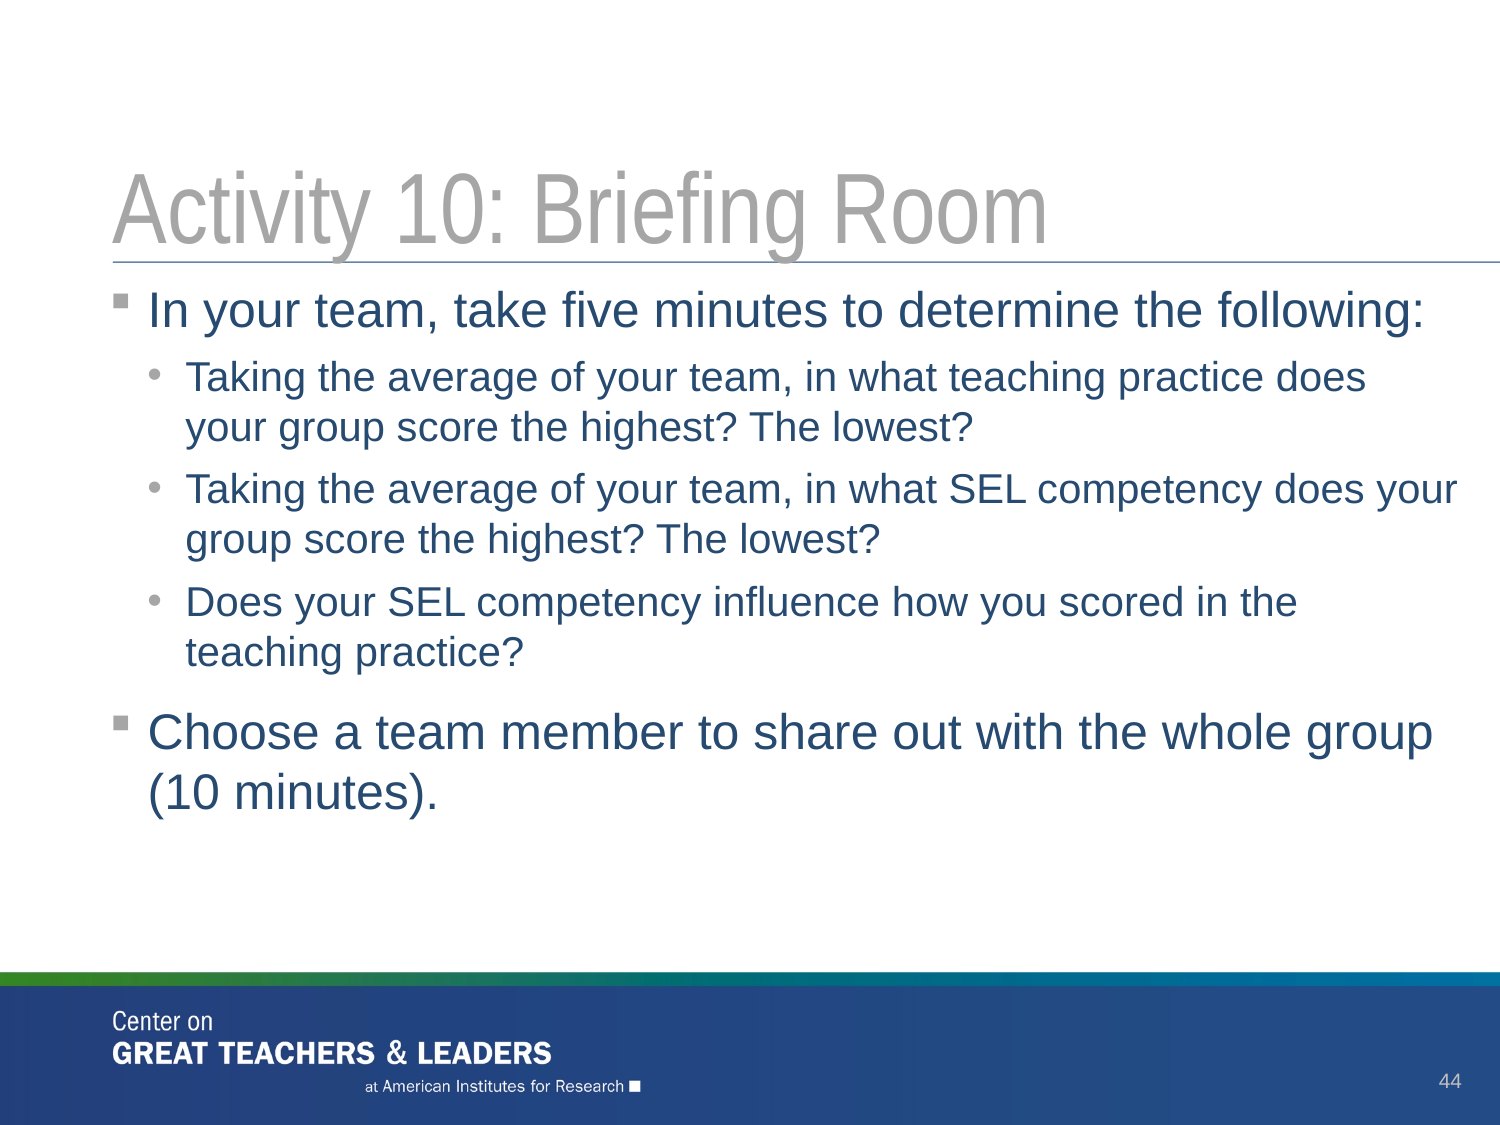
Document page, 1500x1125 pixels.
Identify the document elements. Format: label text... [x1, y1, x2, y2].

title Activity 10: Briefing Room [112, 19, 1463, 265]
picture [0, 0, 1500, 1125]
slide_number 44 [1436, 1067, 1462, 1093]
list In your team, take five minutes to determine the following: Taking the average of your team, in what teaching practice does your group score the highest? The lowest? Taking the average of your team, in what SEL competency does your group score the highest? The lowest? Does your SEL competency influence how you scored in the teaching practice? Choose a team member to share out with the whole group (10 minutes). [109, 276, 1459, 947]
